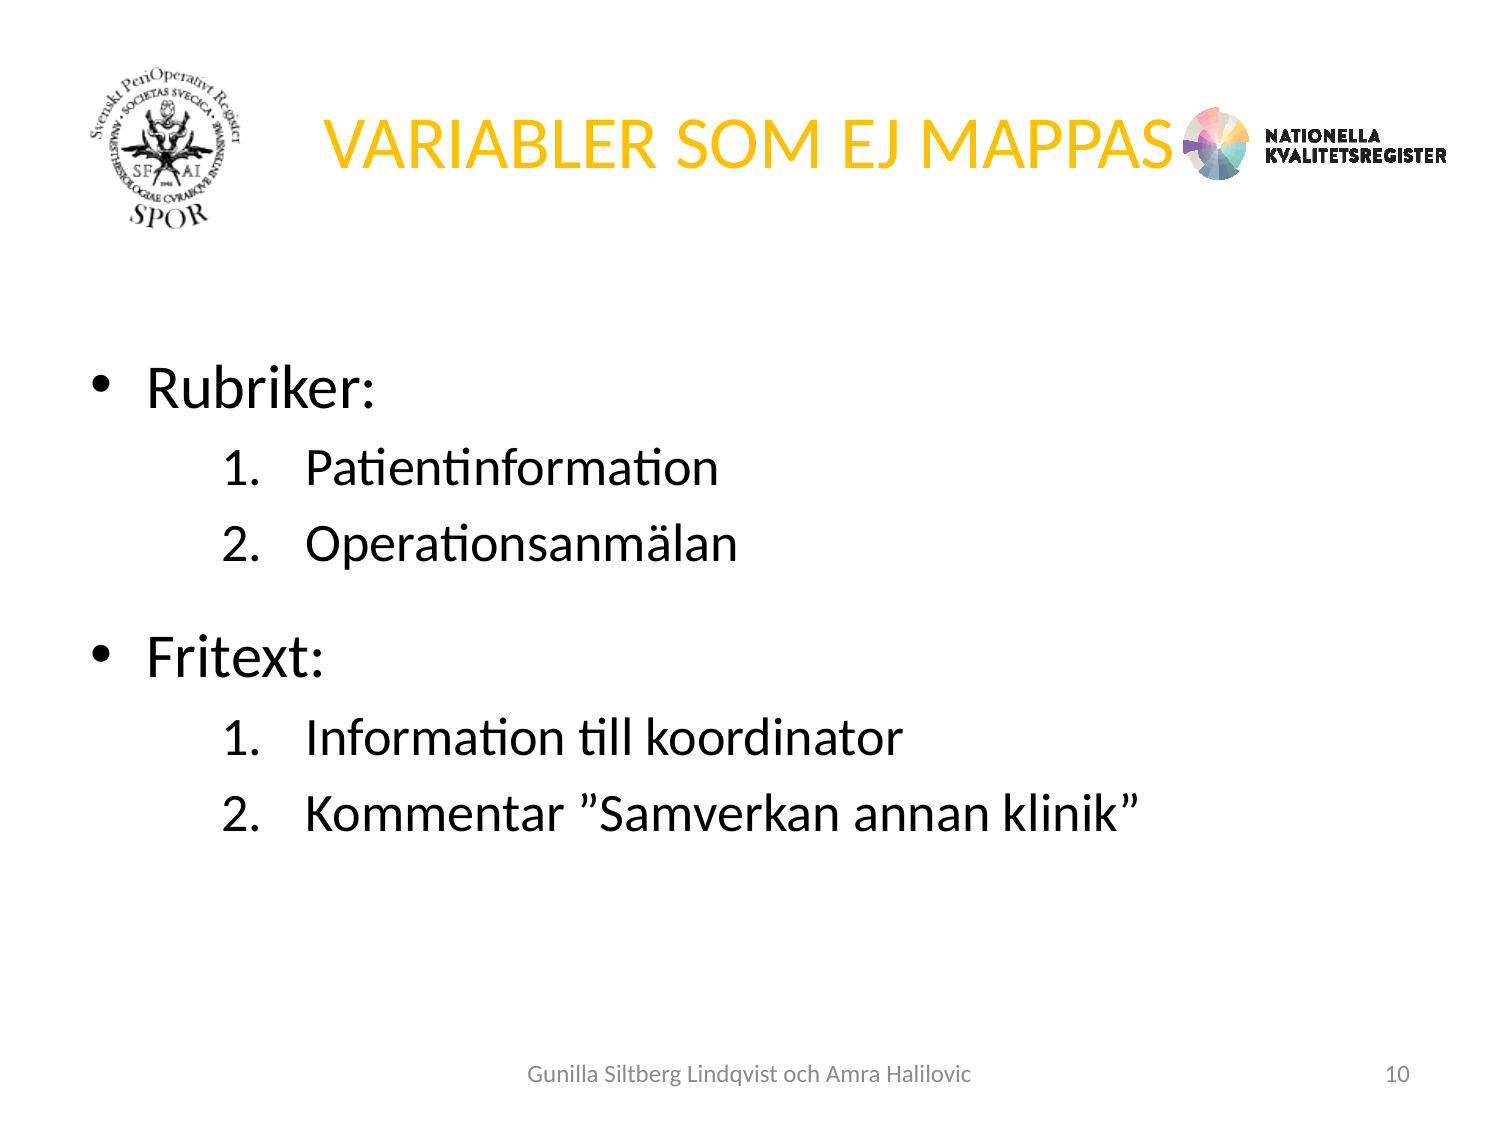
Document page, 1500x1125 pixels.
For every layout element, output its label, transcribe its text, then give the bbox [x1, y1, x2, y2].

slide_number 10 [1074, 1042, 1425, 1103]
picture [70, 57, 265, 237]
list Rubriker: Patientinformation Operationsanmälan Fritext: Information till koordinator Kommentar ”Samverkan annan klinik” [75, 338, 1425, 965]
footer Gunilla Siltberg Lindqvist och Amra Halilovic [512, 1042, 988, 1103]
picture [1174, 75, 1456, 224]
title VARIABLER SOM EJ MAPPAS [75, 45, 1425, 233]
